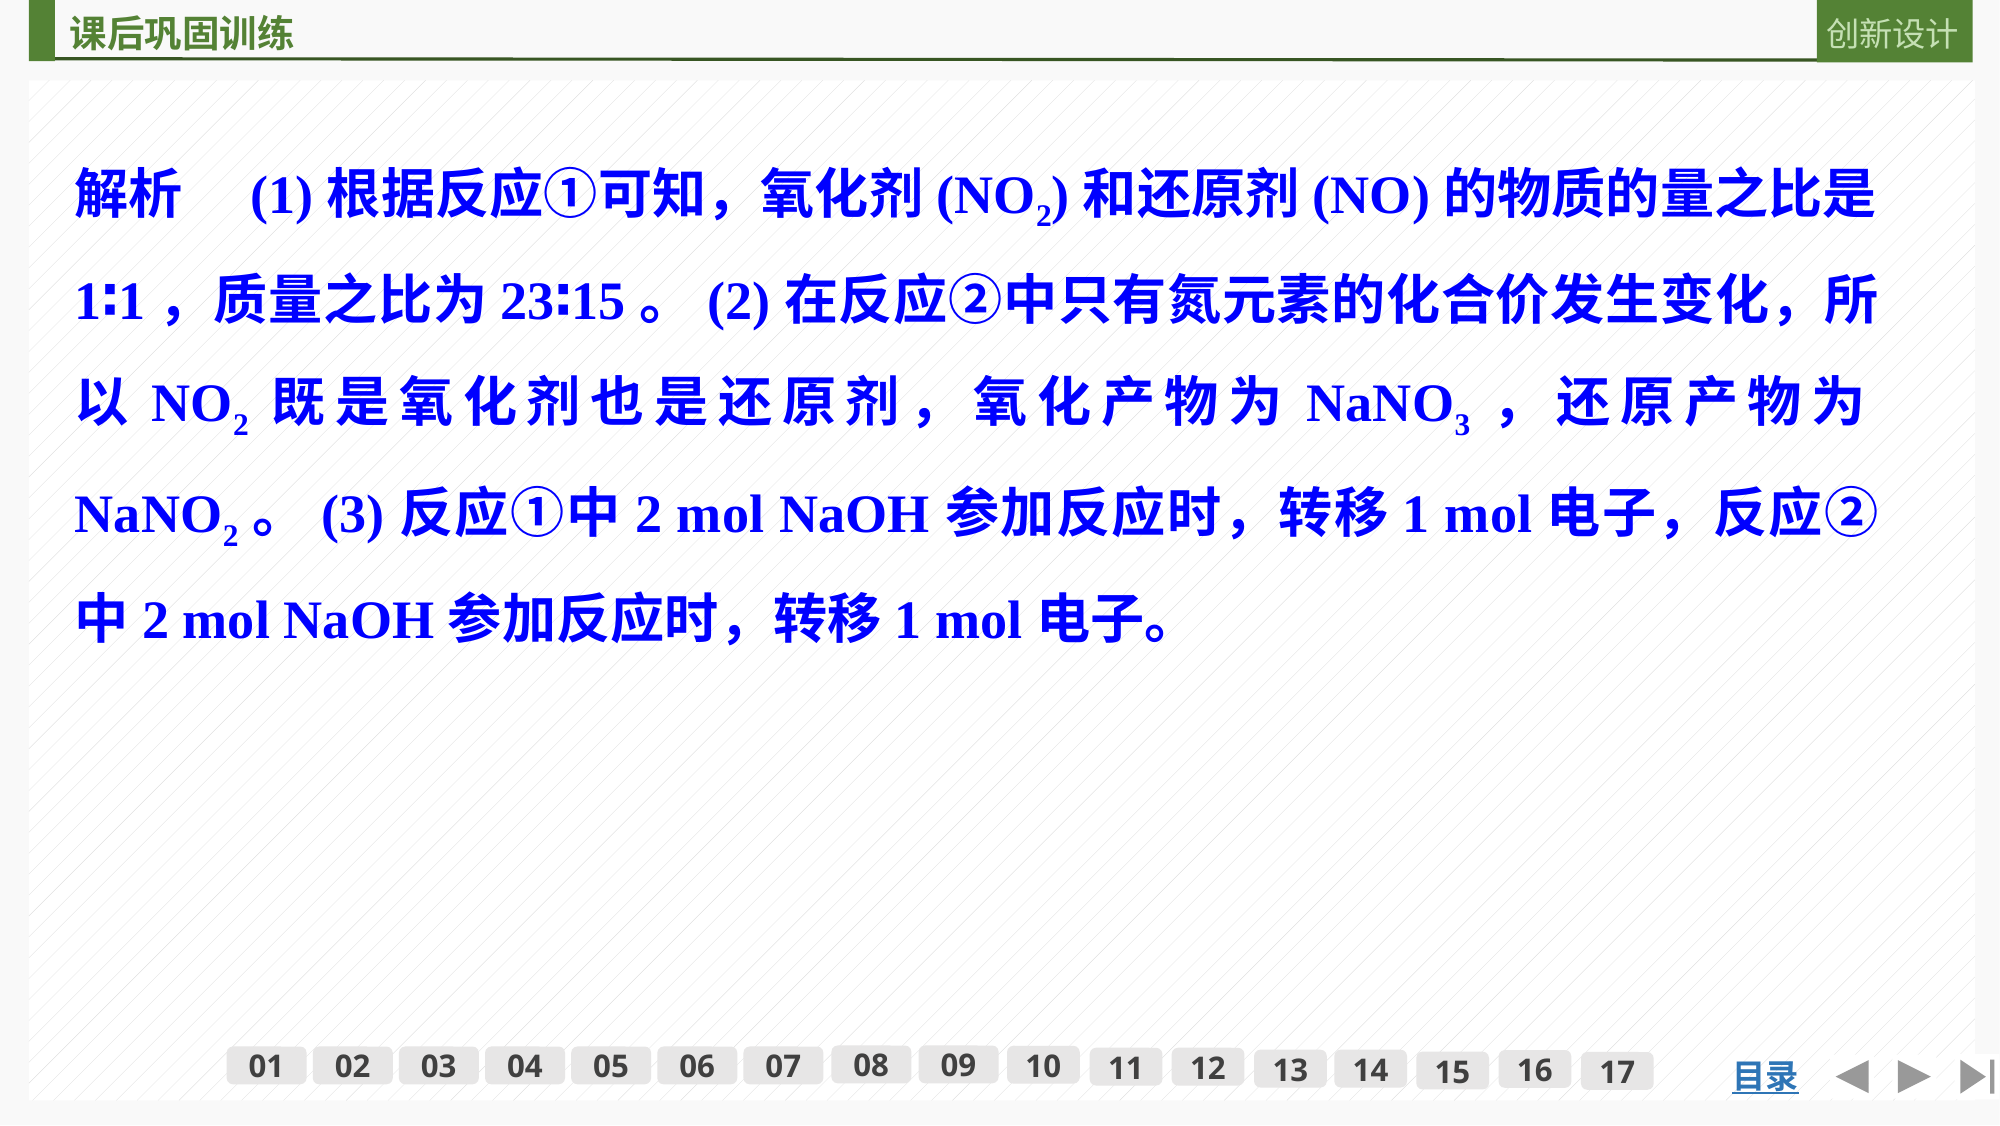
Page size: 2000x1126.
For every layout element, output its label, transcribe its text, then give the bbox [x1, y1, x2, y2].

text_box 解析 (1)根据反应①可知，氧化剂(NO2)和还原剂(NO)的物质的量之比是1∶1，质量之比为23∶15。(2)在反应②中只有氮元素的化合价发生变化，所以NO2既是氧化剂也是还原剂，氧化产物为NaNO3，还原产物为NaNO2。(3)反应①中2 mol NaOH参加反应时，转移1 mol电子，反应②中2 mol NaOH参加反应时，转移1 mol电子。 [54, 112, 1900, 660]
